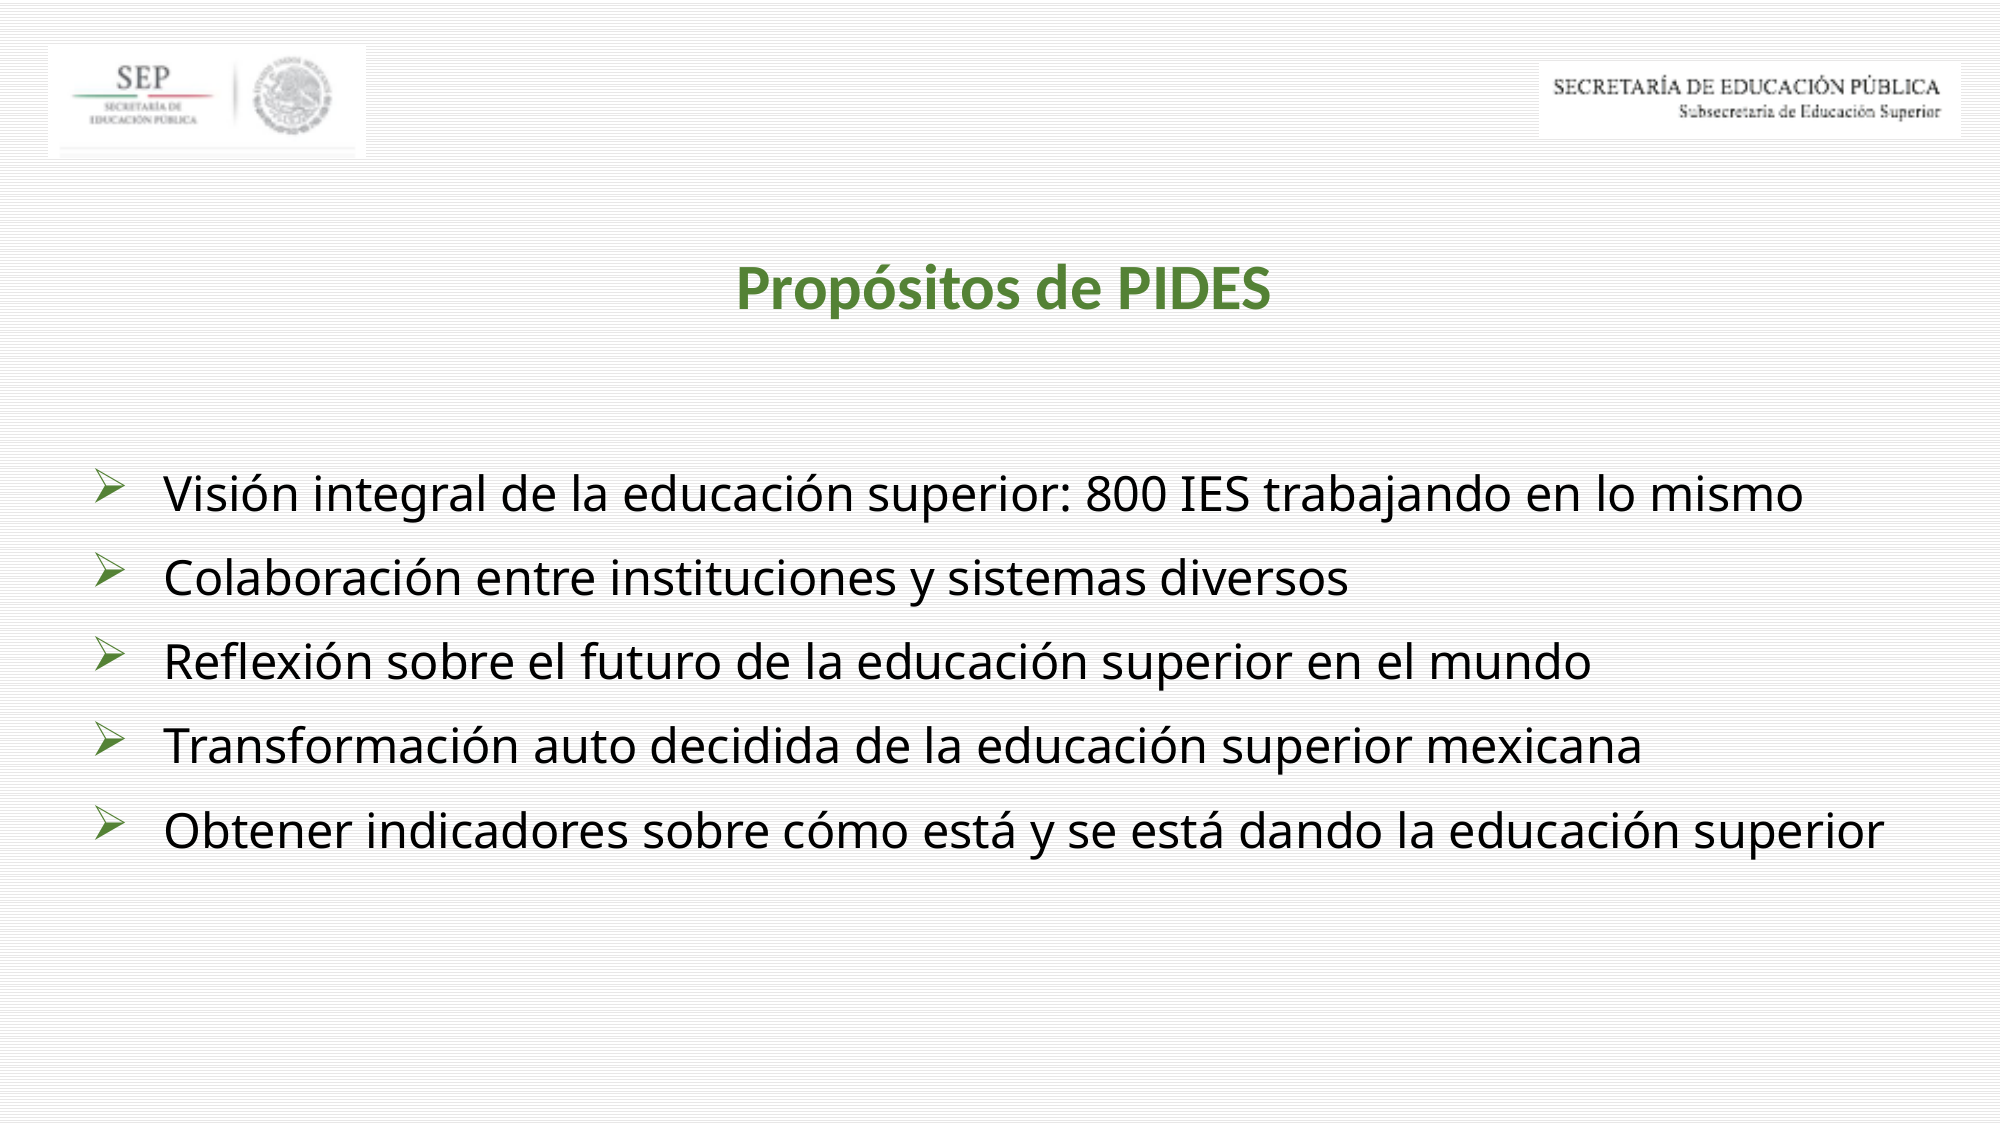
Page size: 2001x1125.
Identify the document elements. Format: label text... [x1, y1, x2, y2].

picture [48, 45, 366, 158]
subtitle Propósitos de PIDES Visión integral de la educación superior: 800 IES trabajando en lo mismo Colaboración entre instituciones y sistemas diversos Reflexión sobre el futuro de la educación superior en el mundo Transformación auto decidida de la educación superior mexicana Obtener indicadores sobre cómo está y se está dando la educación superior [75, 246, 1933, 912]
picture [1539, 63, 1961, 139]
